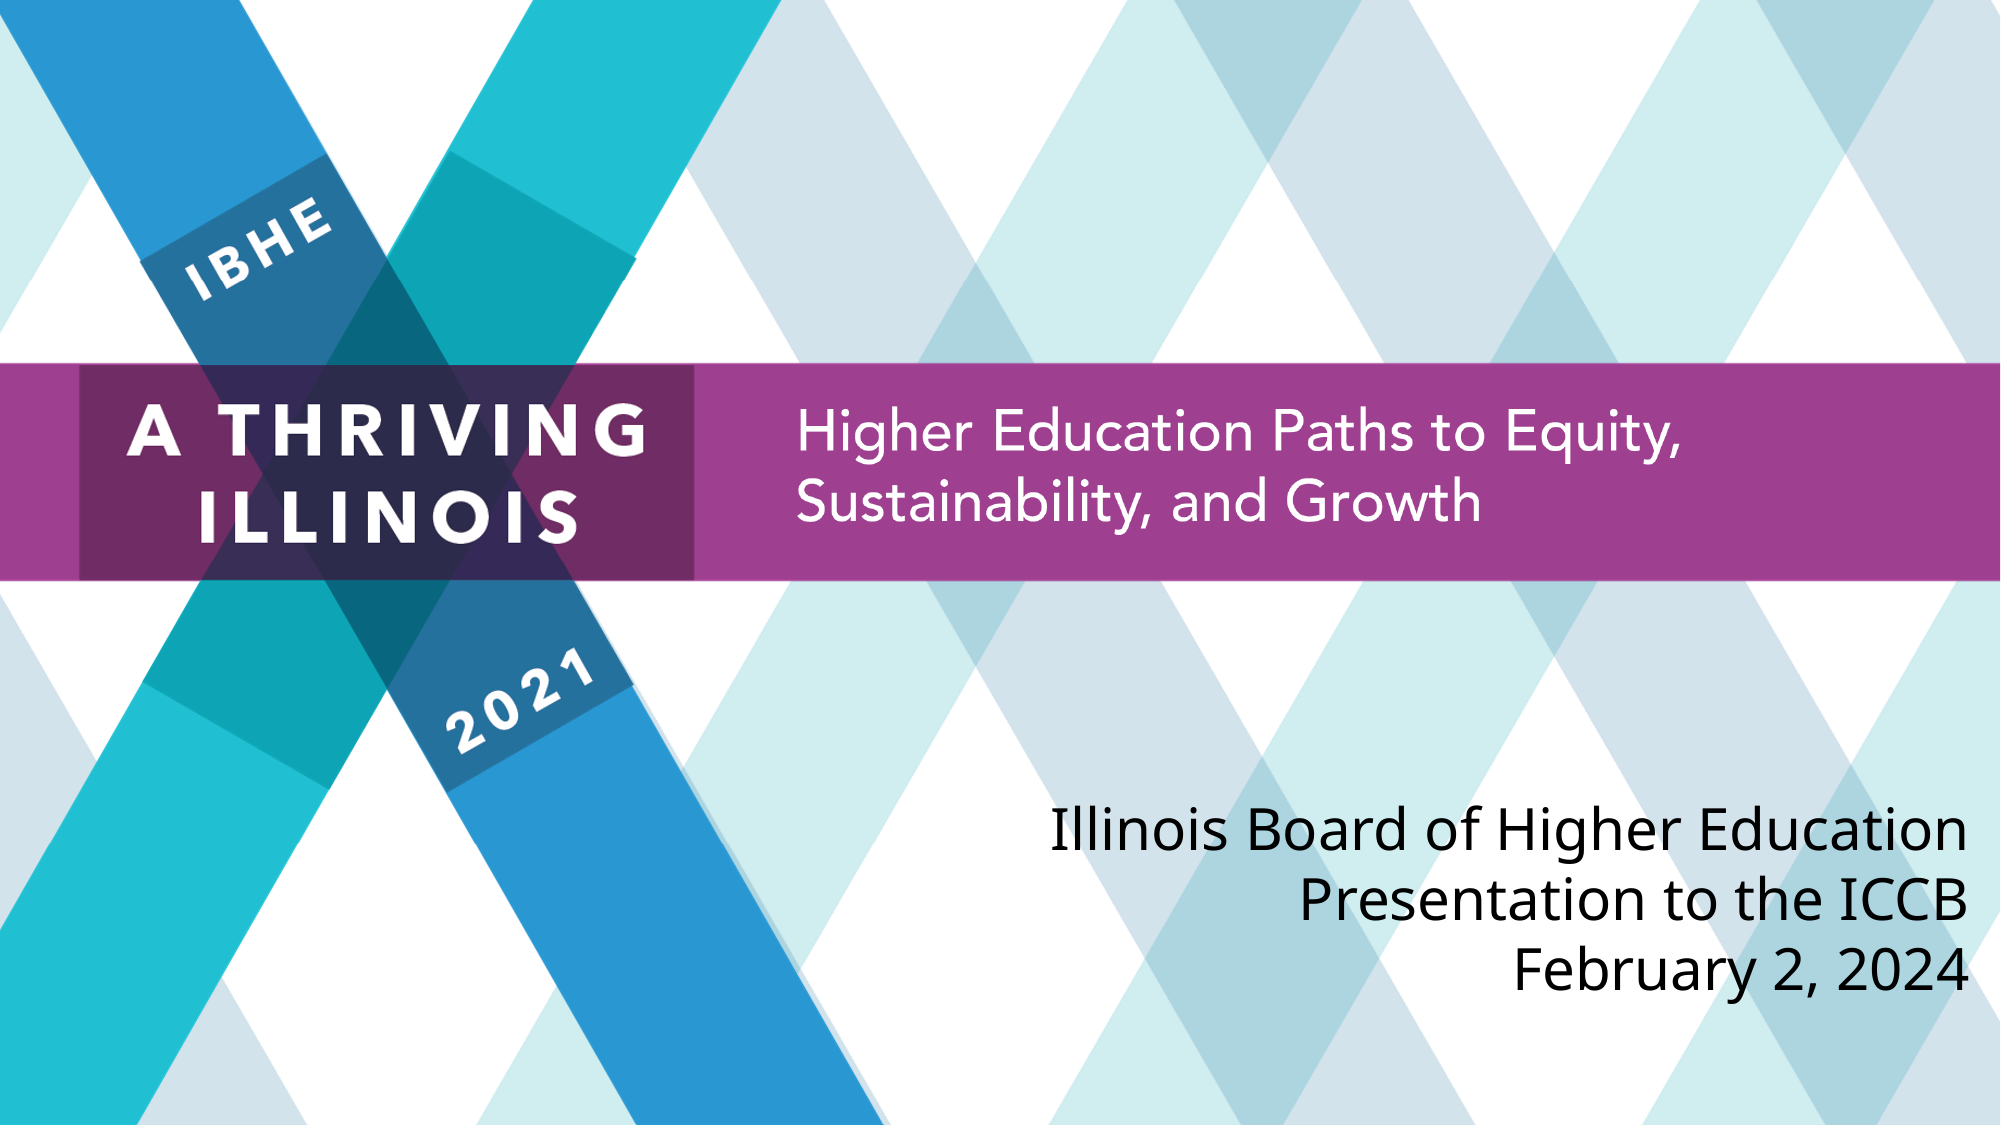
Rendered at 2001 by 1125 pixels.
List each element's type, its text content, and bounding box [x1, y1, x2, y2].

picture [0, 0, 2001, 1125]
text_box Illinois Board of Higher Education Presentation to the ICCB February 2, 2024 [721, 784, 1985, 1010]
